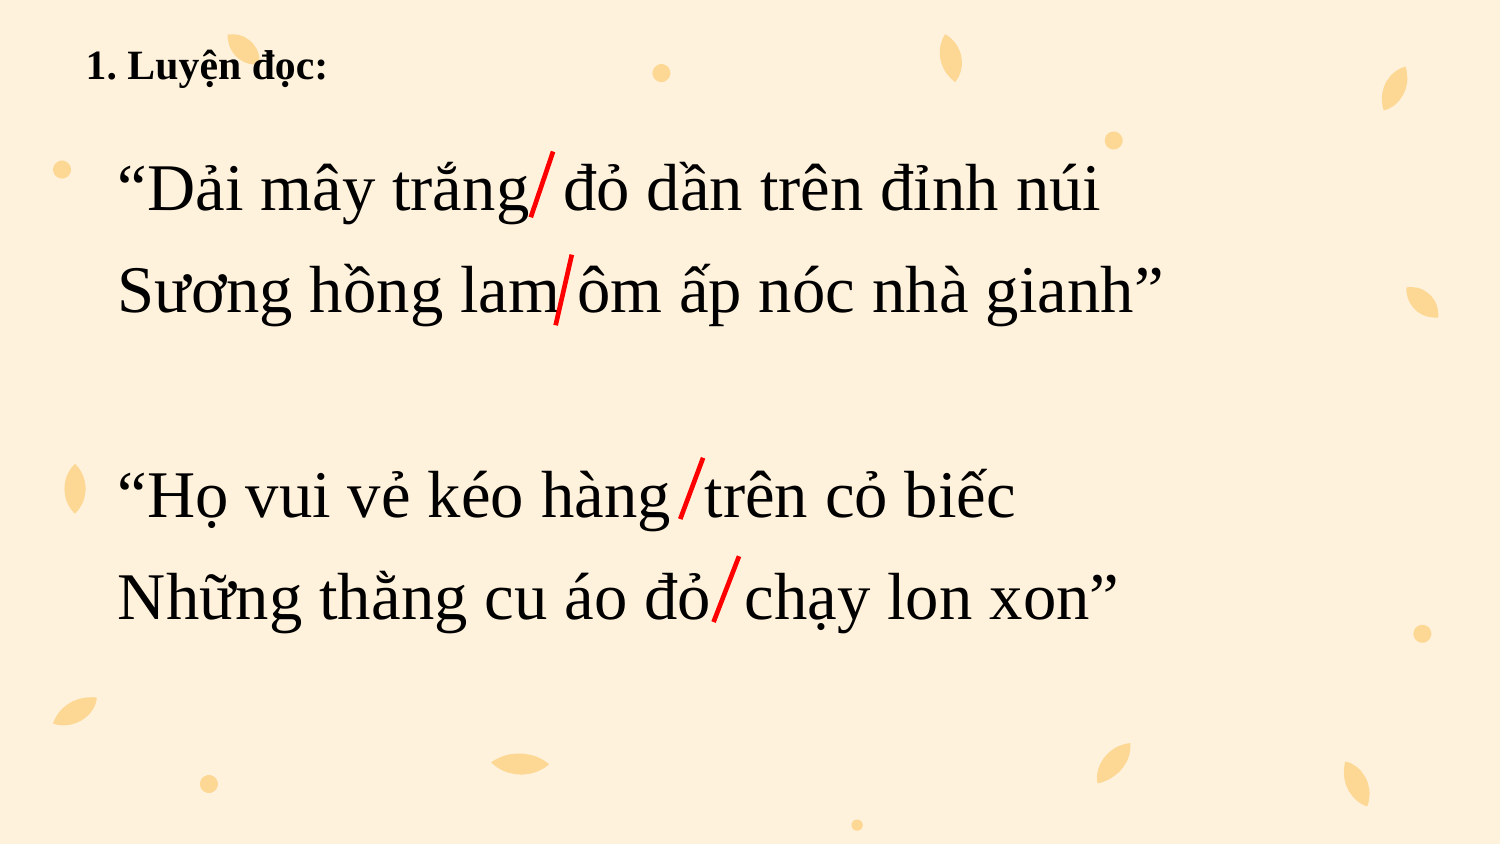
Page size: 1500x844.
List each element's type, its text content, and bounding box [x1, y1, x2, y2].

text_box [660, 476, 723, 501]
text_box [508, 173, 576, 196]
text_box “Dải mây trắng đỏ dần trên đỉnh núi Sương hồng lam ôm ấp nóc nhà gianh” “Họ vui vẻ kéo hàng trên cỏ biếc Những thằng cu áo đỏ chạy lon xon” [103, 131, 1221, 641]
text_box 1. Luyện đọc: [70, 30, 454, 96]
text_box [528, 281, 600, 299]
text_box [693, 576, 760, 603]
